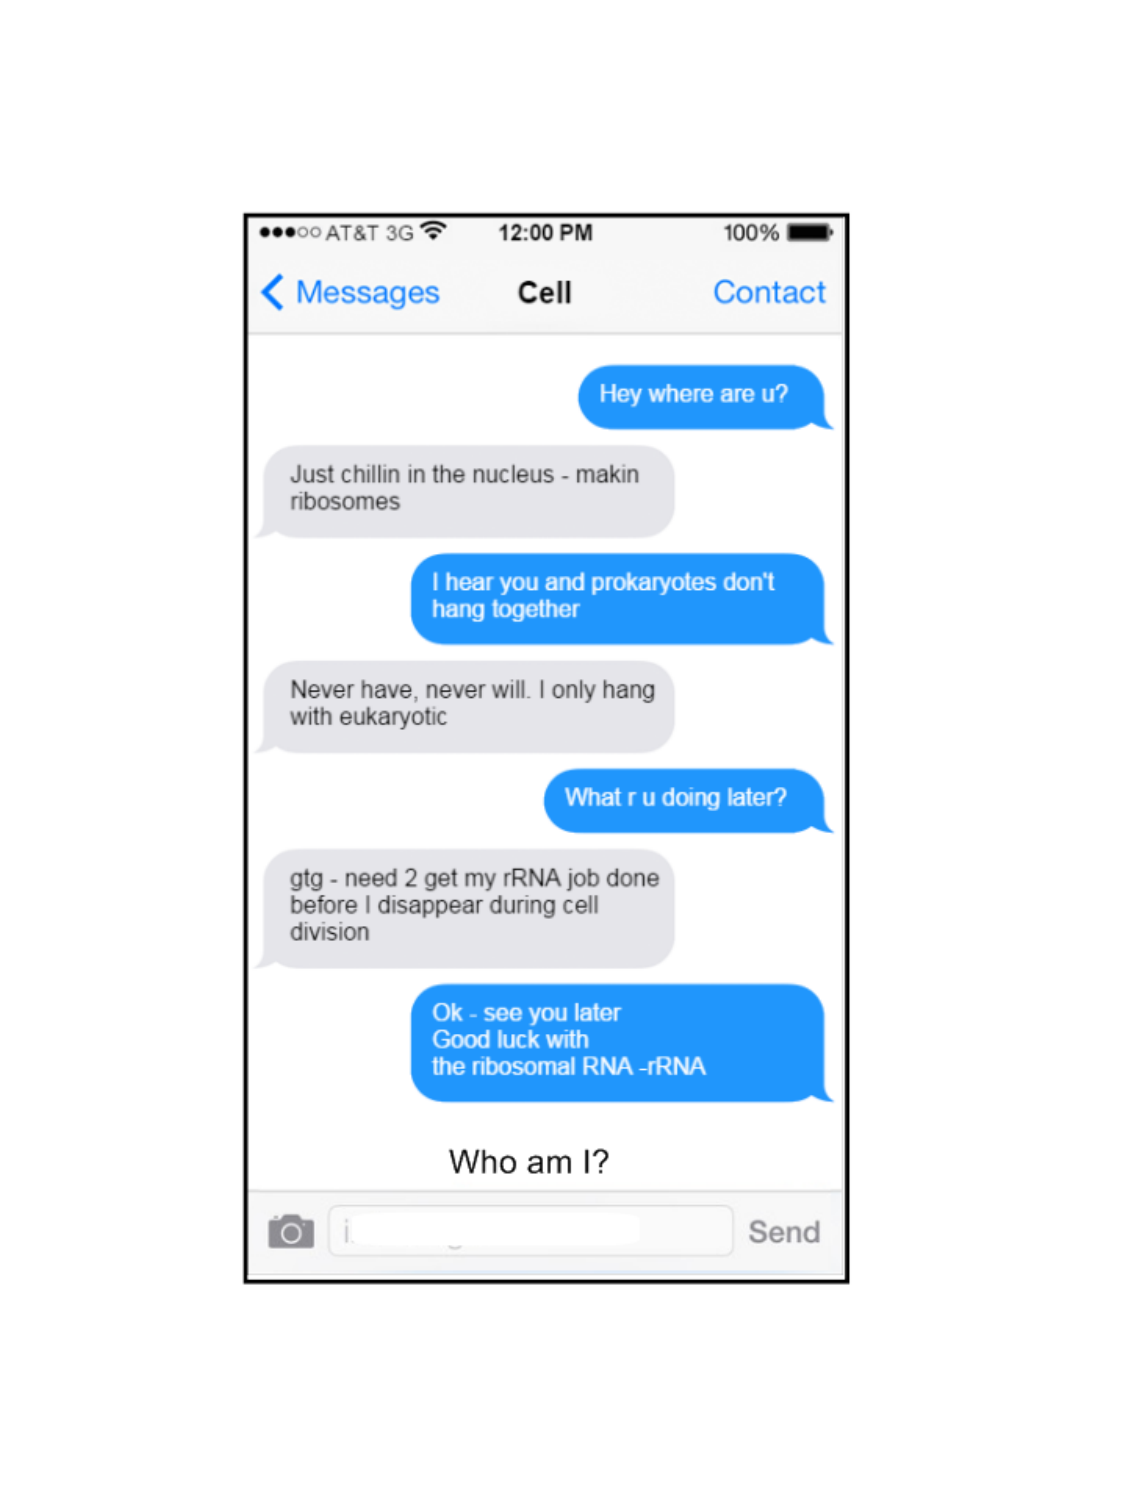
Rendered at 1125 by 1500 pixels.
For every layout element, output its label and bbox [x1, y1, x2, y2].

picture [216, 156, 881, 1316]
